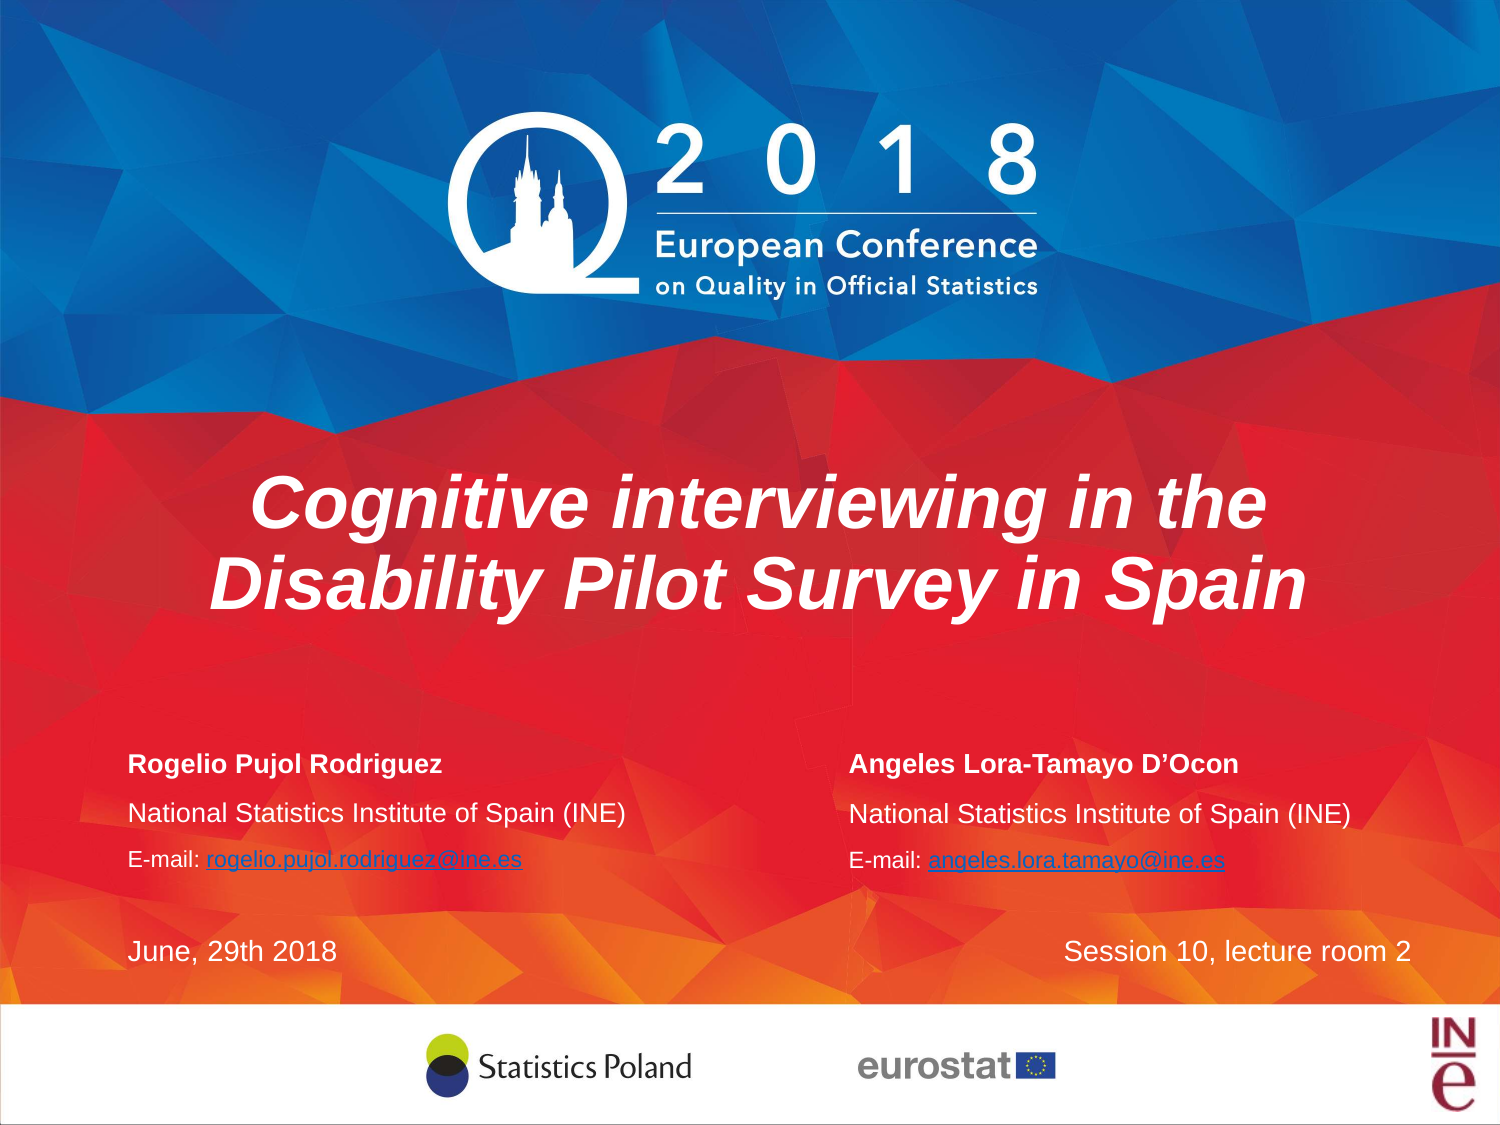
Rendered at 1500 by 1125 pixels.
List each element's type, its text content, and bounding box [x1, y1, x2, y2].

list Session 10, lecture room 2 [1048, 912, 1456, 992]
list June, 29th 2018 [112, 912, 505, 992]
title Cognitive interviewing in the Disability Pilot Survey in Spain [112, 436, 1407, 654]
text_box Angeles Lora-Tamayo D’Ocon National Statistics Institute of Spain (INE) E-mail: angeles.lora.tamayo@ine.es [833, 742, 1407, 883]
subtitle Rogelio Pujol Rodriguez National Statistics Institute of Spain (INE) E-mail: rogelio.pujol.rodriguez@ine.es [112, 742, 685, 883]
picture [0, 0, 1500, 1125]
